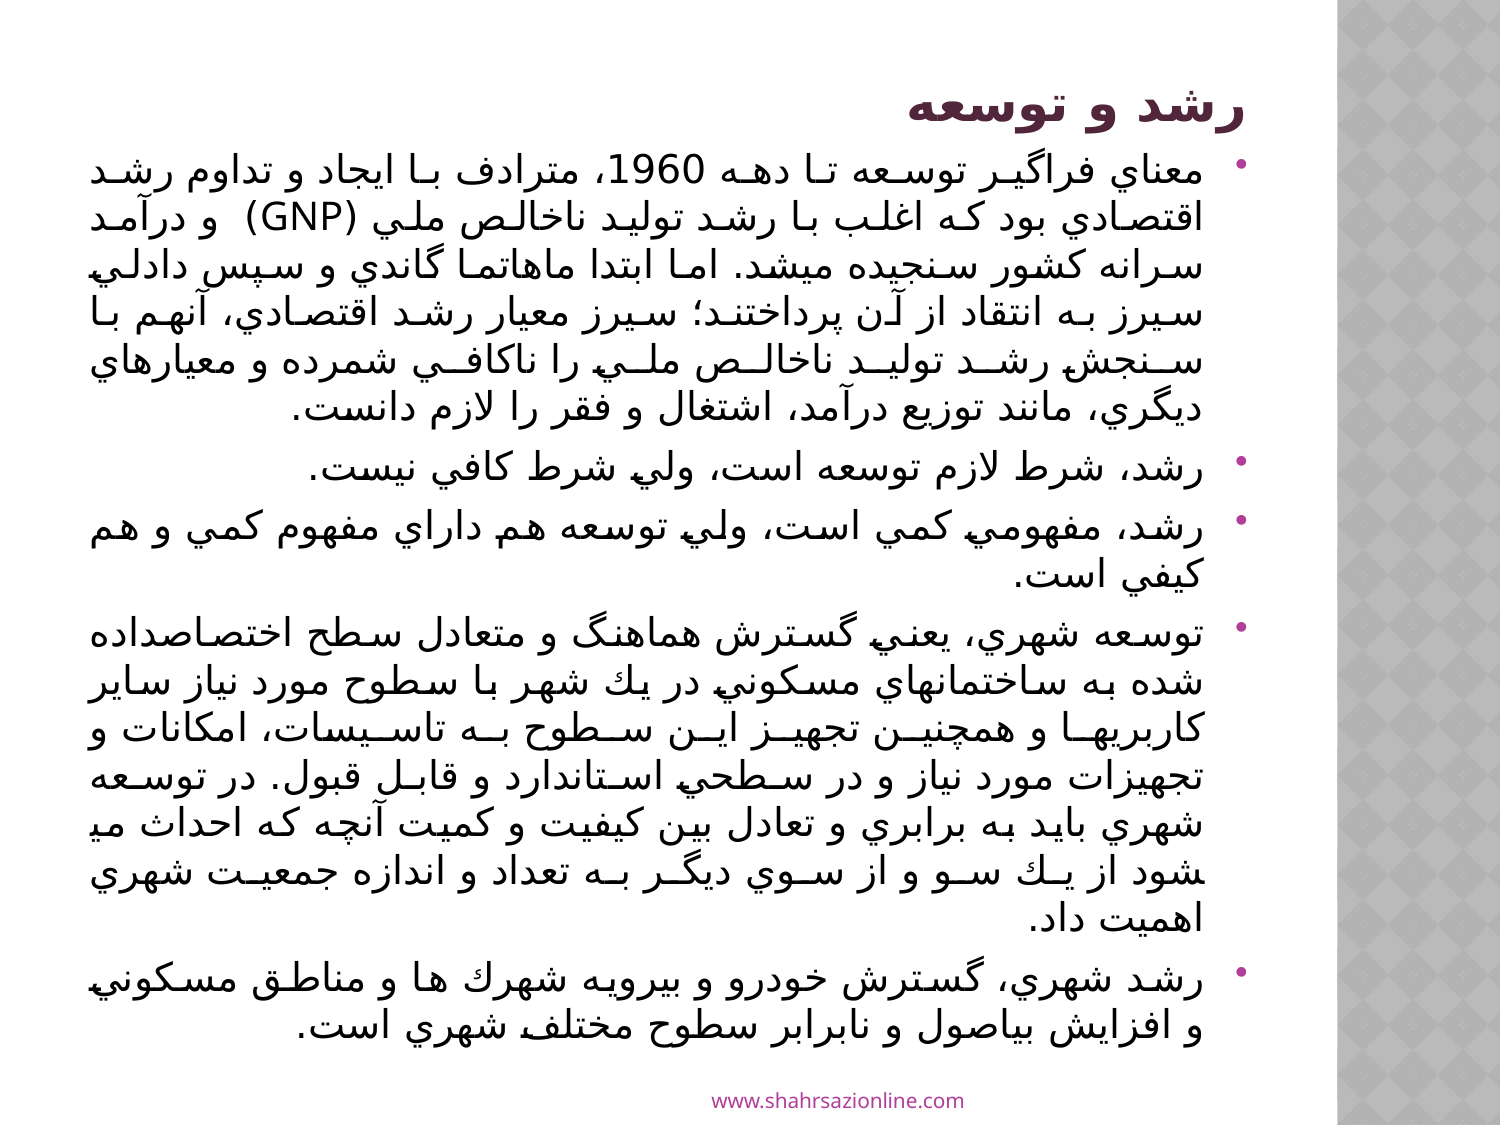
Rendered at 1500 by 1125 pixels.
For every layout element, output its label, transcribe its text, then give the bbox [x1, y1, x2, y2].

list رشد و توسعه معناي فراگير توسعه تا دهه 1960، مترادف با ايجاد و تداوم رشد اقتصادي بود كه اغلب با رشد توليد ناخالص ملي (GNP) و درآمد سرانه كشور سنجيده مي­شد. اما ابتدا ماهاتما گاندي و سپس دادلي سيرز به انتقاد از آن پرداختند؛ سيرز معيار رشد اقتصادي، آنهم با سنجش رشد توليد ناخالص ملي را ناكافي شمرده و معيارهاي ديگري، مانند توزيع درآمد، اشتغال و فقر را لازم دانست. رشد، شرط لازم توسعه است، ولي شرط كافي نيست. رشد، مفهومي كمي است، ولي توسعه هم داراي مفهوم كمي و هم كيفي است. توسعه شهري، يعني گسترش هماهنگ و متعادل سطح اختصاص­داده شده به ساختمان­هاي مسكوني در يك شهر با سطوح مورد نياز ساير كاربري­ها و همچنين تجهيز اين سطوح به تاسيسات، امكانات و تجهيزات مورد نياز و در سطحي استاندارد و قابل قبول. در توسعه شهري بايد به برابري و تعادل بين كيفيت و كميت آنچه كه احداث مي­شود از يك سو و از سوي ديگر به تعداد و اندازه جمعيت شهري اهميت داد. رشد شهري، گسترش خودرو و بي­رويه شهرك ها و مناطق مسكوني و افزايش بي­اصول و نابرابر سطوح مختلف شهري است. [75, 62, 1263, 1059]
slide_number www.shahrsazionline.com [696, 1075, 1025, 1113]
